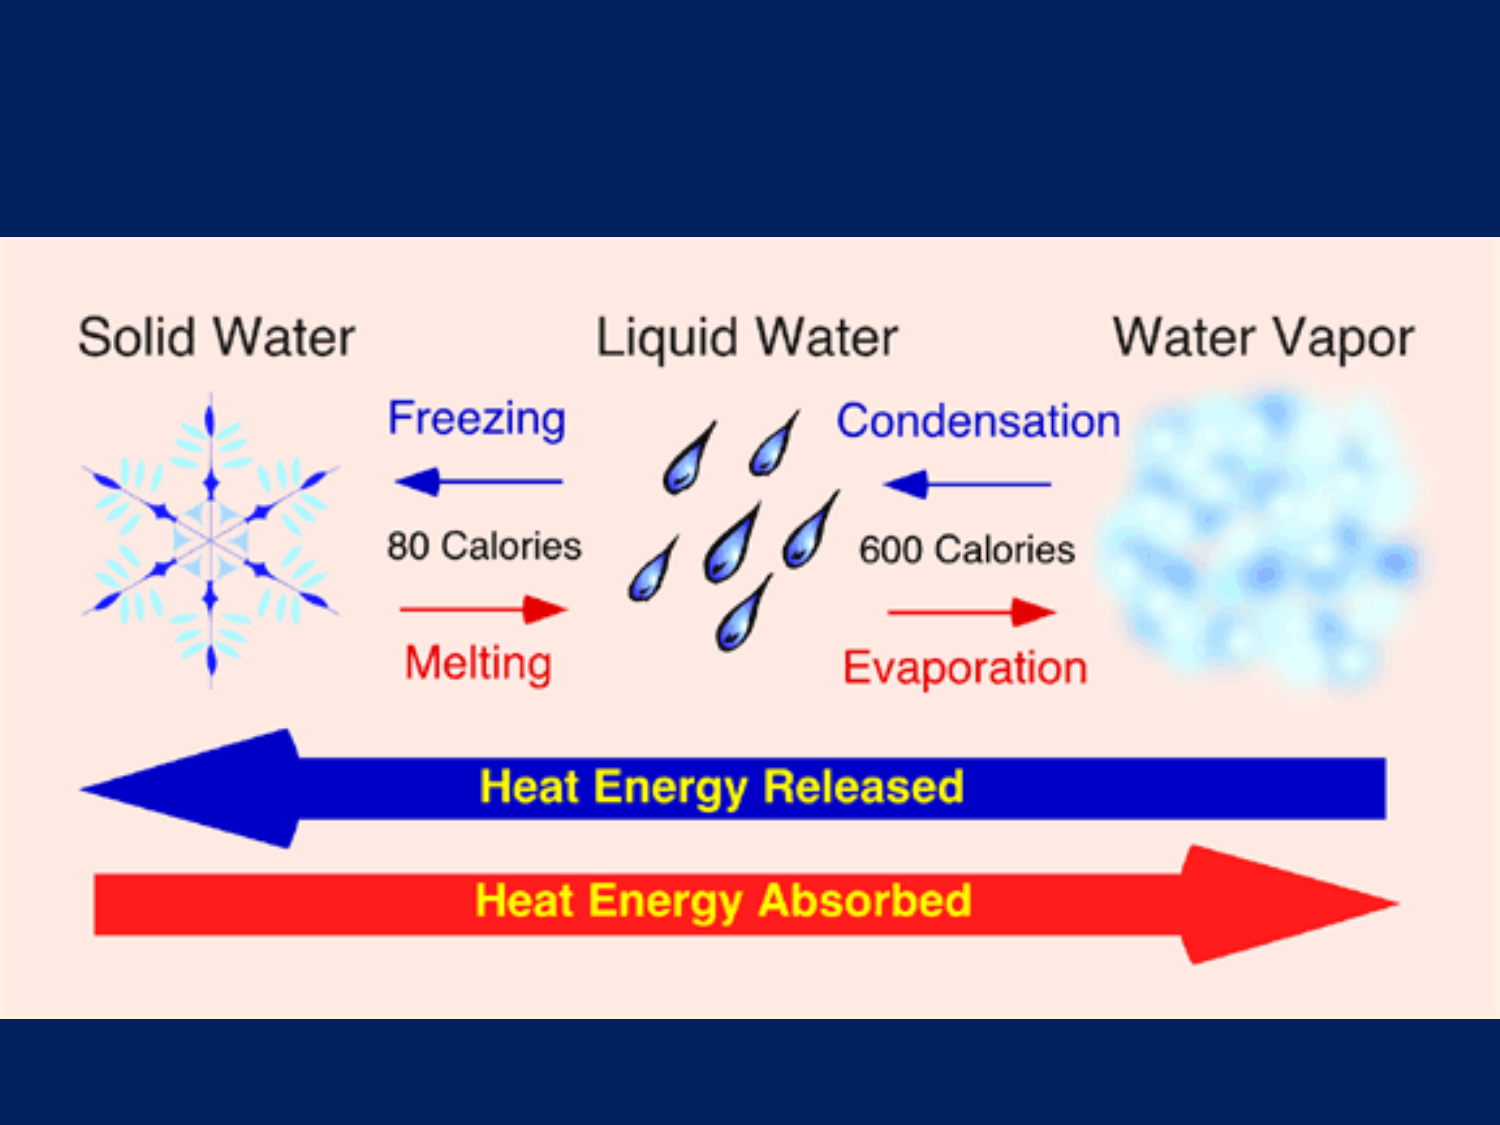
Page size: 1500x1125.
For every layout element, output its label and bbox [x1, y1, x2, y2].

picture [0, 237, 1500, 1019]
